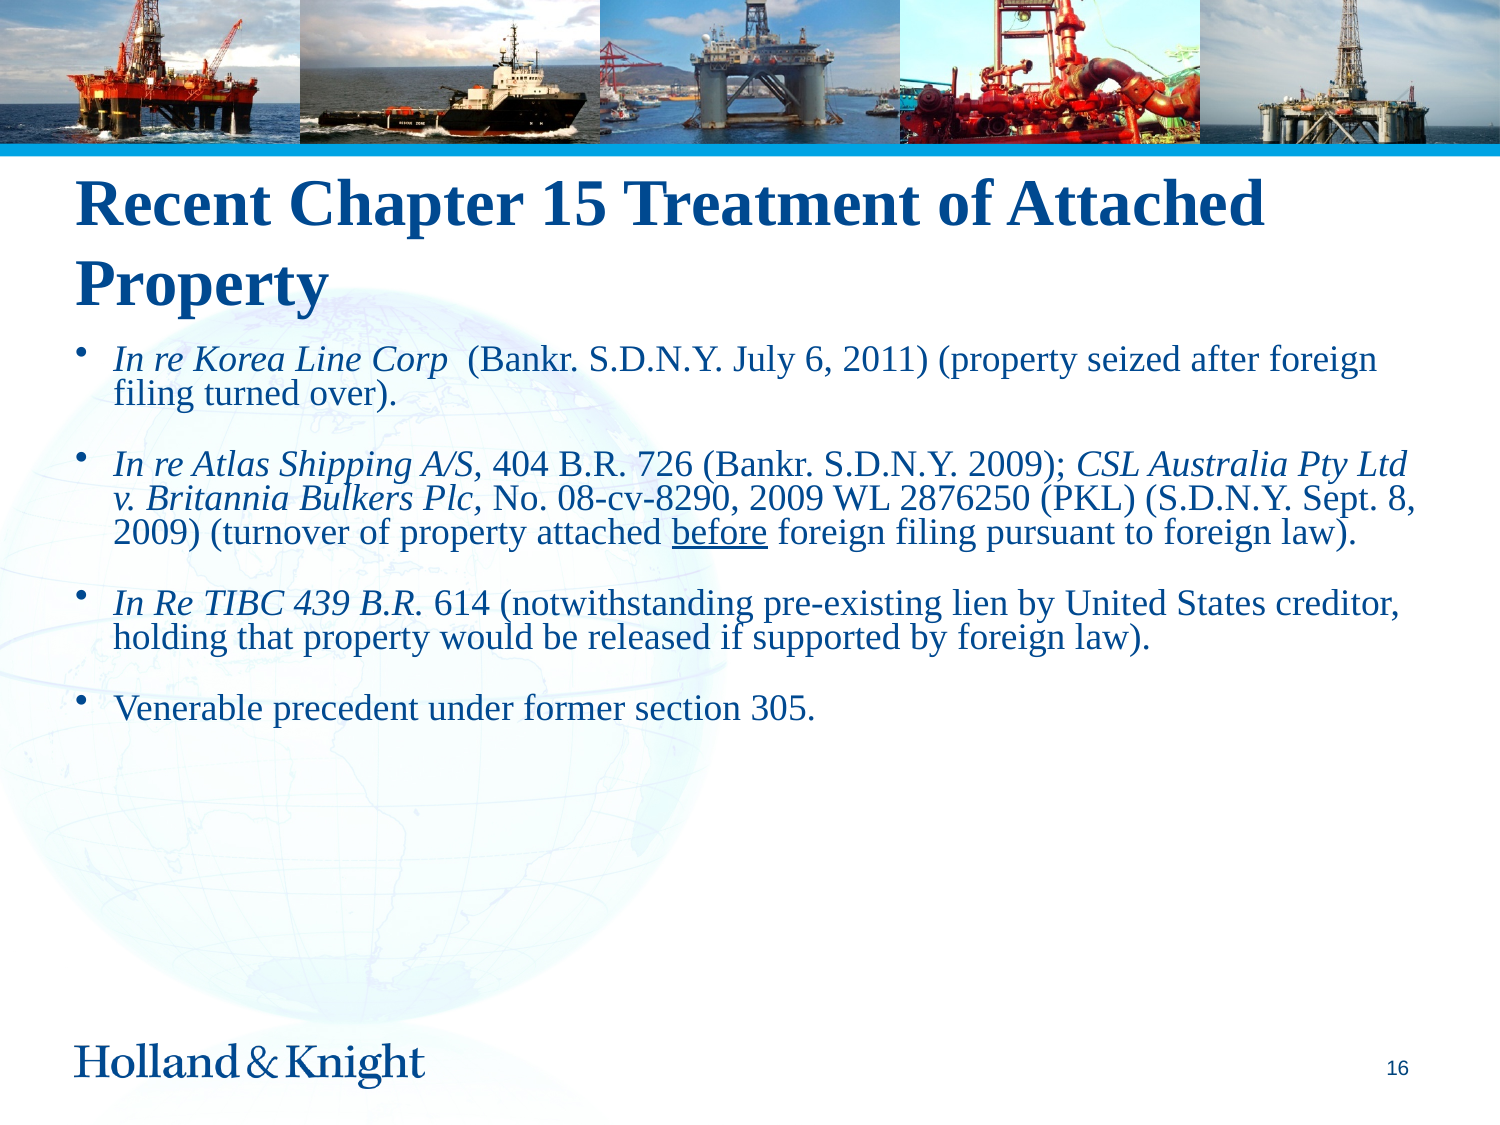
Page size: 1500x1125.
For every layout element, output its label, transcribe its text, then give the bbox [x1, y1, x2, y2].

title Recent Chapter 15 Treatment of Attached Property [74, 164, 1426, 313]
slide_number 15 [1073, 1046, 1425, 1125]
list In re Korea Line Corp (Bankr. S.D.N.Y. July 6, 2011) (property seized after foreign filing turned over). In re Atlas Shipping A/S, 404 B.R. 726 (Bankr. S.D.N.Y. 2009); CSL Australia Pty Ltd v. Britannia Bulkers Plc, No. 08-cv-8290, 2009 WL 2876250 (PKL) (S.D.N.Y. Sept. 8, 2009) (turnover of property attached before foreign filing pursuant to foreign law). In Re TIBC 439 B.R. 614 (notwithstanding pre-existing lien by United States creditor, holding that property would be released if supported by foreign law). Venerable precedent under former section 305. [74, 337, 1425, 893]
picture [0, 157, 1500, 1125]
picture [0, 0, 1500, 143]
